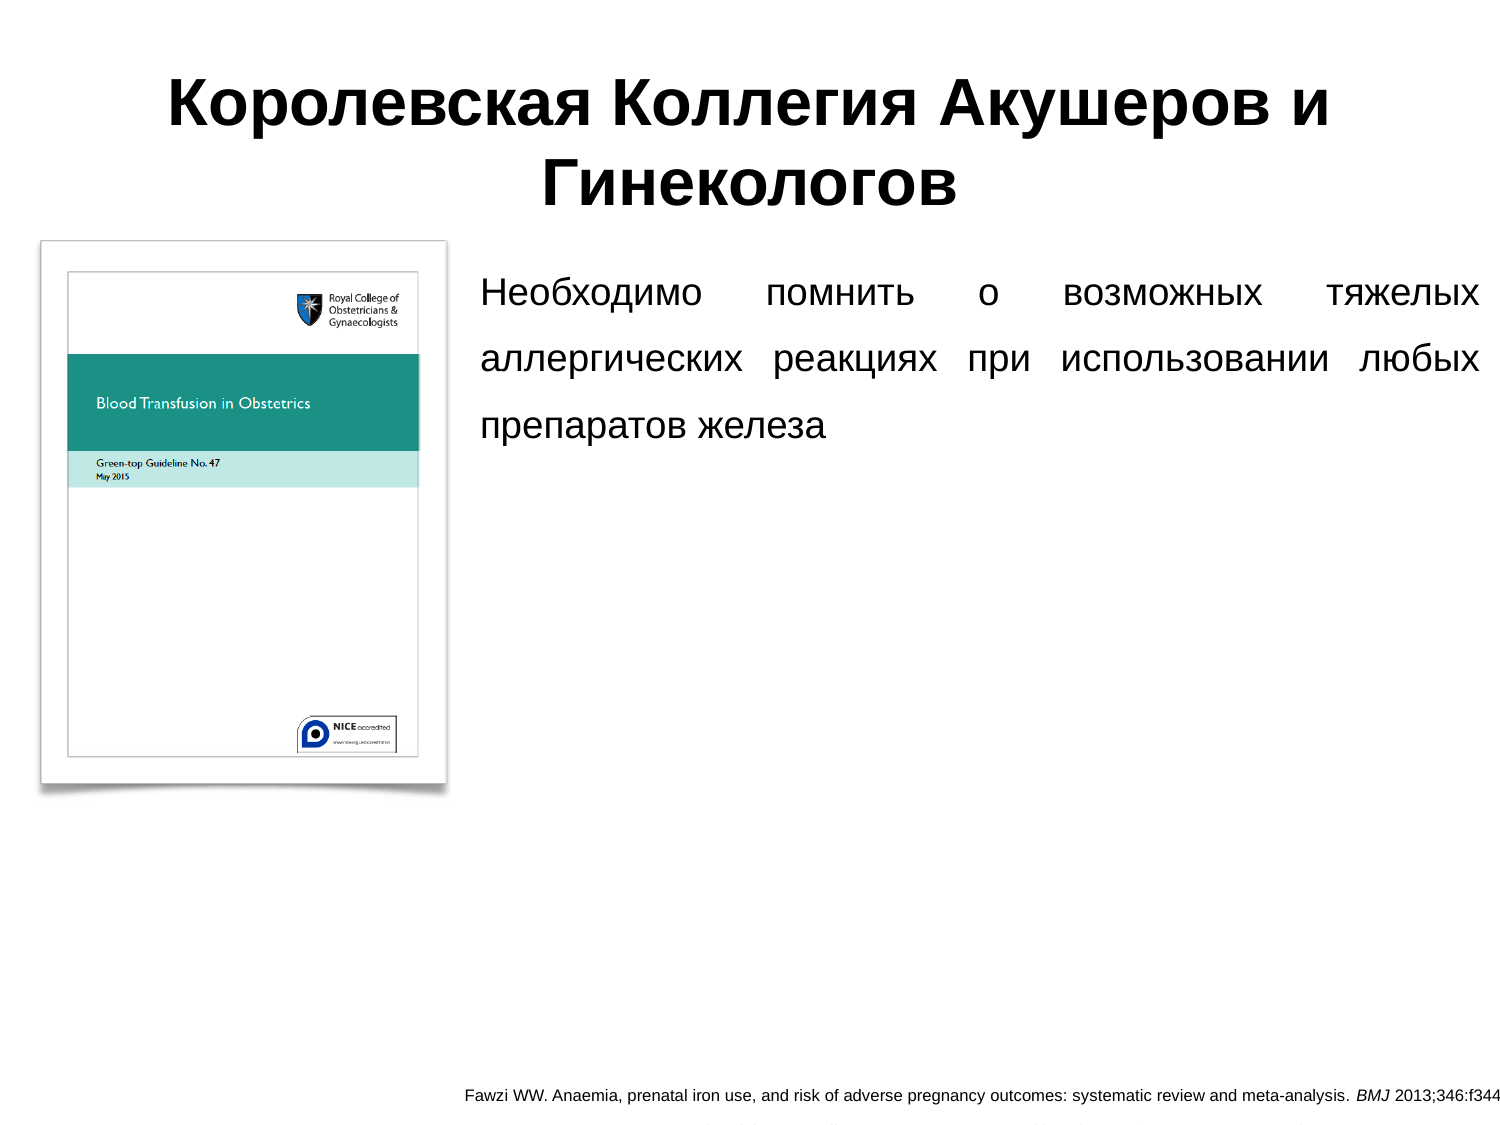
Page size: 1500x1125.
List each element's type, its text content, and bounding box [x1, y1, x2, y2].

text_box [33, 237, 456, 801]
text_box Необходимо помнить о возможных тяжелых аллергических реакциях при использовании любых препаратов железа [471, 237, 1489, 1062]
title Королевская Коллегия Акушеров и Гинекологов [74, 14, 1426, 263]
text_box Fawzi WW. Anaemia, prenatal iron use, and risk of adverse pregnancy outcomes: systematic review and meta-analysis. BMJ 2013;346:f3443. 14. Bhandal N, Russell R. Intravenous versus oral iron therapy for postpartum anaemia. BJOG 2006;113:1248–52. [390, 1062, 1500, 1125]
